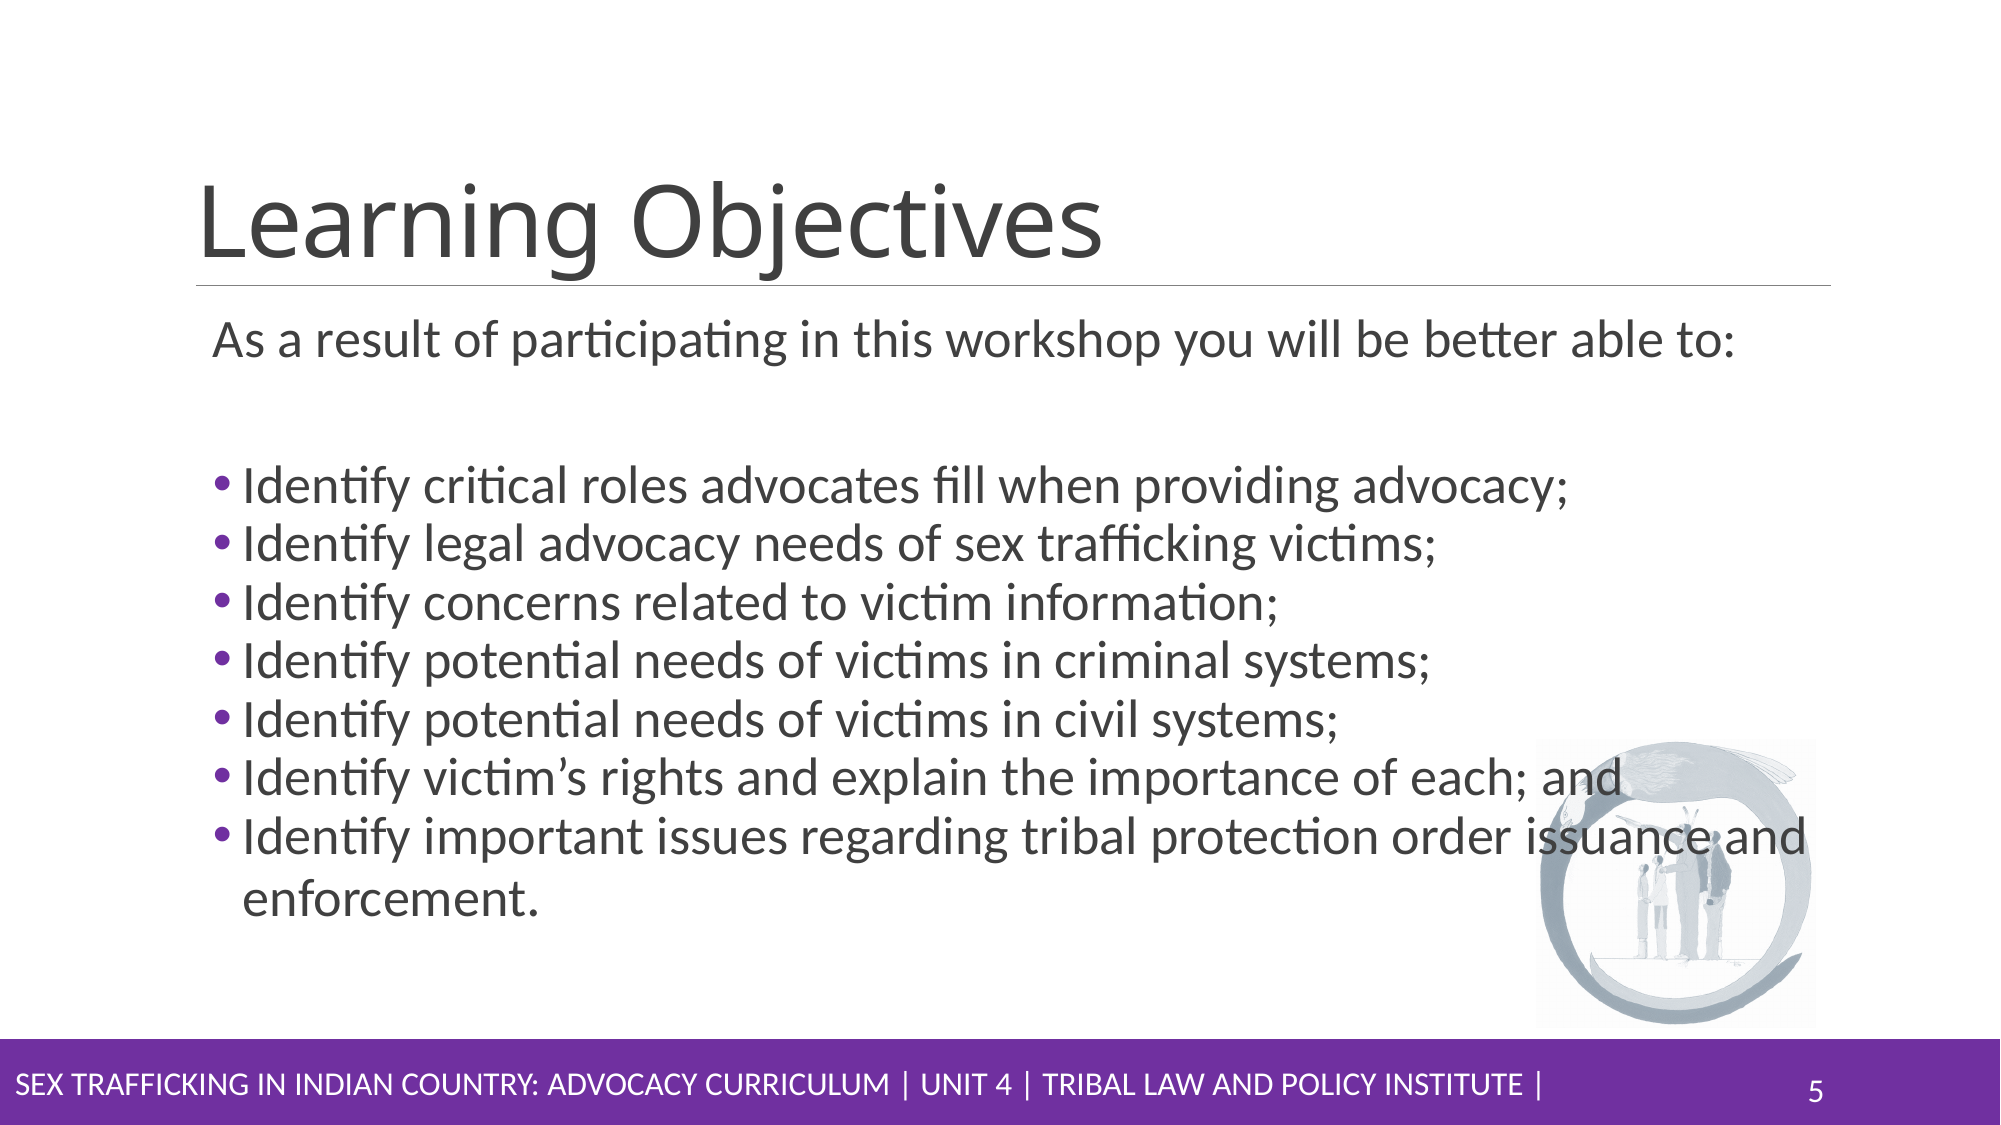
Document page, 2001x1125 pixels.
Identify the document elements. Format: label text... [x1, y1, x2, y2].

list As a result of participating in this workshop you will be better able to: Identify critical roles advocates fill when providing advocacy; Identify legal advocacy needs of sex trafficking victims; Identify concerns related to victim information; Identify potential needs of victims in criminal systems; Identify potential needs of victims in civil systems; Identify victim’s rights and explain the importance of each; and Identify important issues regarding tribal protection order issuance and enforcement. [180, 302, 1830, 963]
picture [1536, 738, 1816, 1029]
slide_number 5 [1624, 1059, 1840, 1120]
footer Sex Trafficking in Indian Country: Advocacy Curriculum | Unit 4 | Tribal Law and Policy Institute | [0, 1039, 1769, 1125]
title Learning Objectives [180, 47, 1830, 285]
